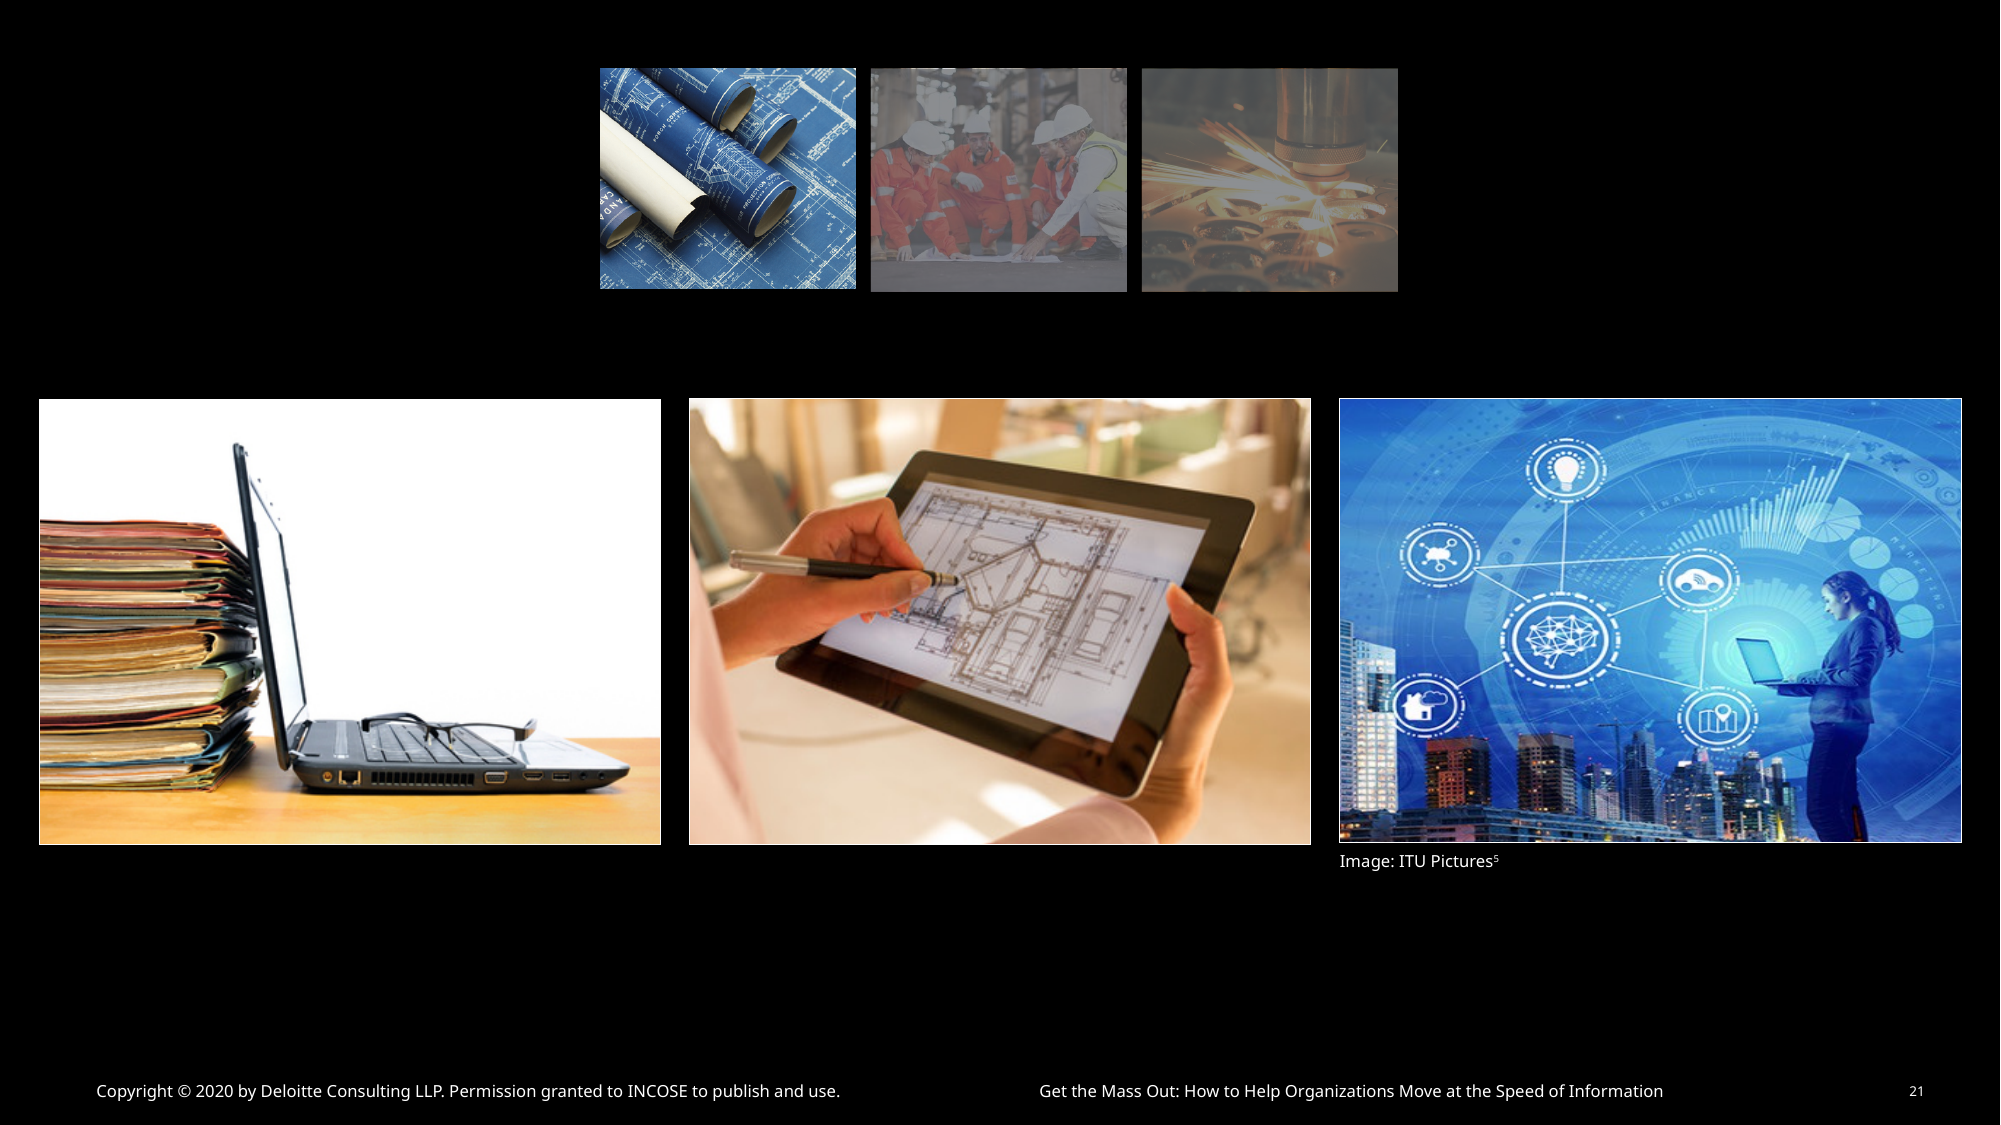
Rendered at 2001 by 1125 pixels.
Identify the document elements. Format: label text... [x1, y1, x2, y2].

picture [38, 399, 661, 846]
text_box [599, 68, 1399, 292]
text_box Image: ITU Pictures5 [1339, 850, 1631, 871]
picture [689, 398, 1311, 846]
picture [1339, 398, 1962, 844]
